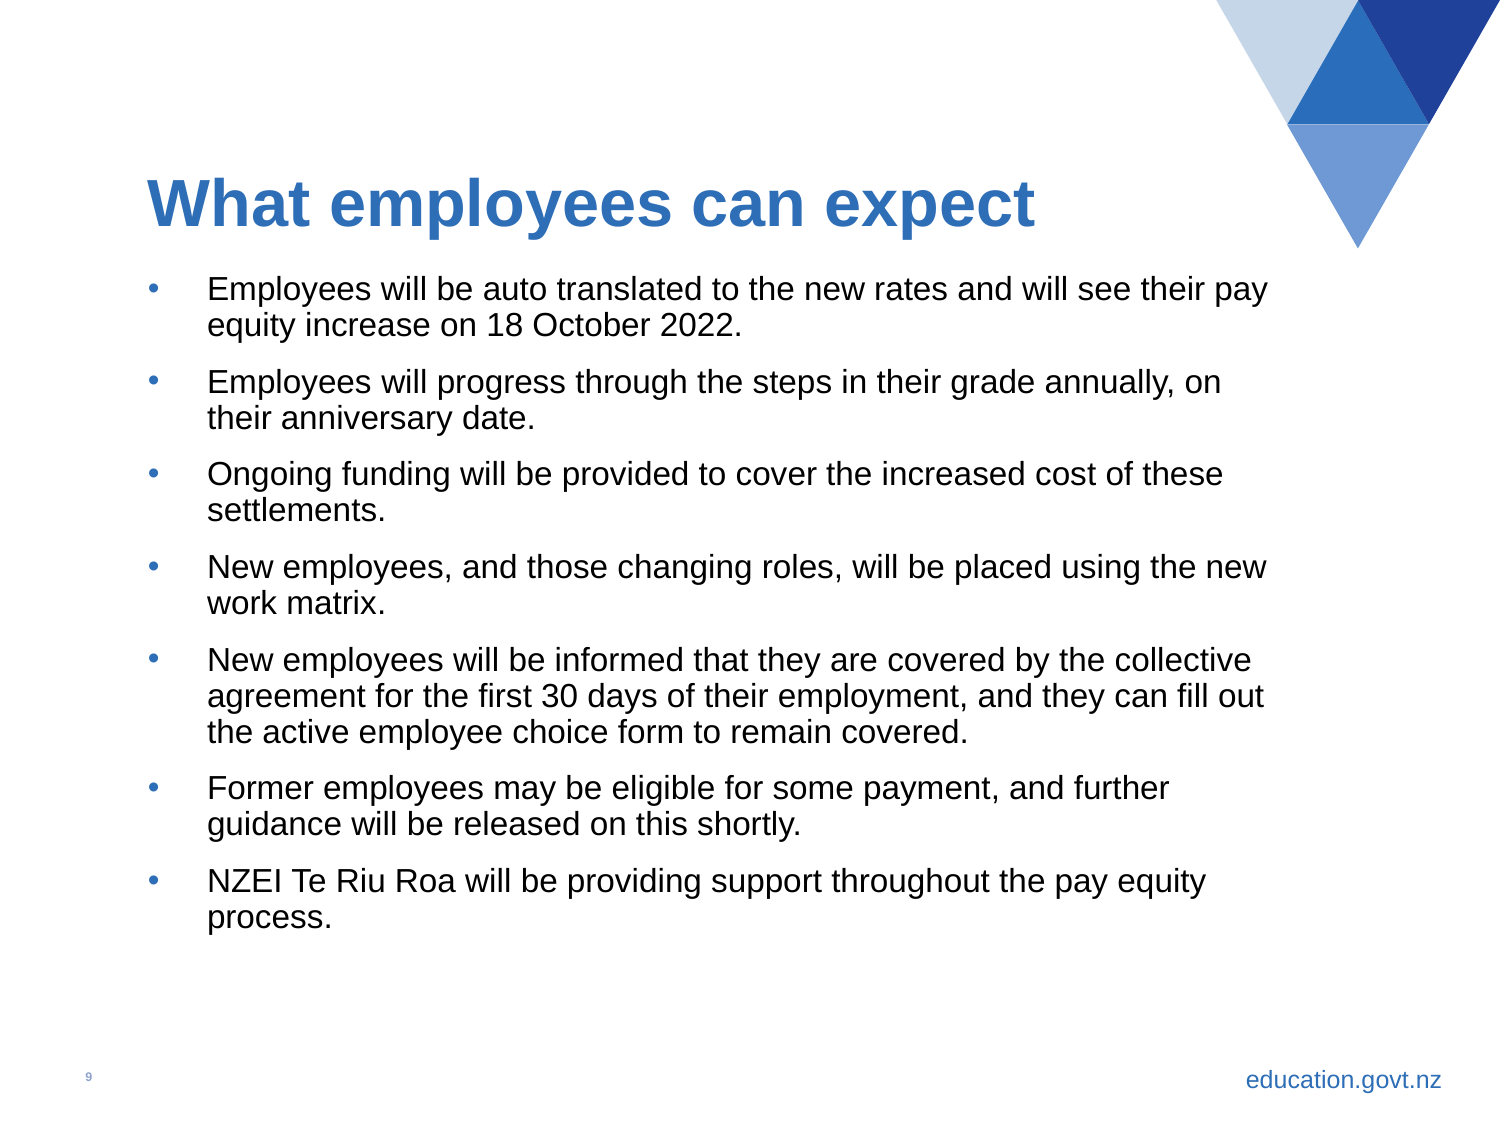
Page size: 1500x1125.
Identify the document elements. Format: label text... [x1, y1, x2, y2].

text_box Employees will be auto translated to the new rates and will see their pay equity increase on 18 October 2022. Employees will progress through the steps in their grade annually, on their anniversary date. Ongoing funding will be provided to cover the increased cost of these settlements. New employees, and those changing roles, will be placed using the new work matrix. New employees will be informed that they are covered by the collective agreement for the first 30 days of their employment, and they can fill out the active employee choice form to remain covered. Former employees may be eligible for some payment, and further guidance will be released on this shortly. NZEI Te Riu Roa will be providing support throughout the pay equity process. [132, 264, 1311, 936]
slide_number 9 [70, 1062, 201, 1093]
title What employees can expect [132, 144, 1346, 265]
